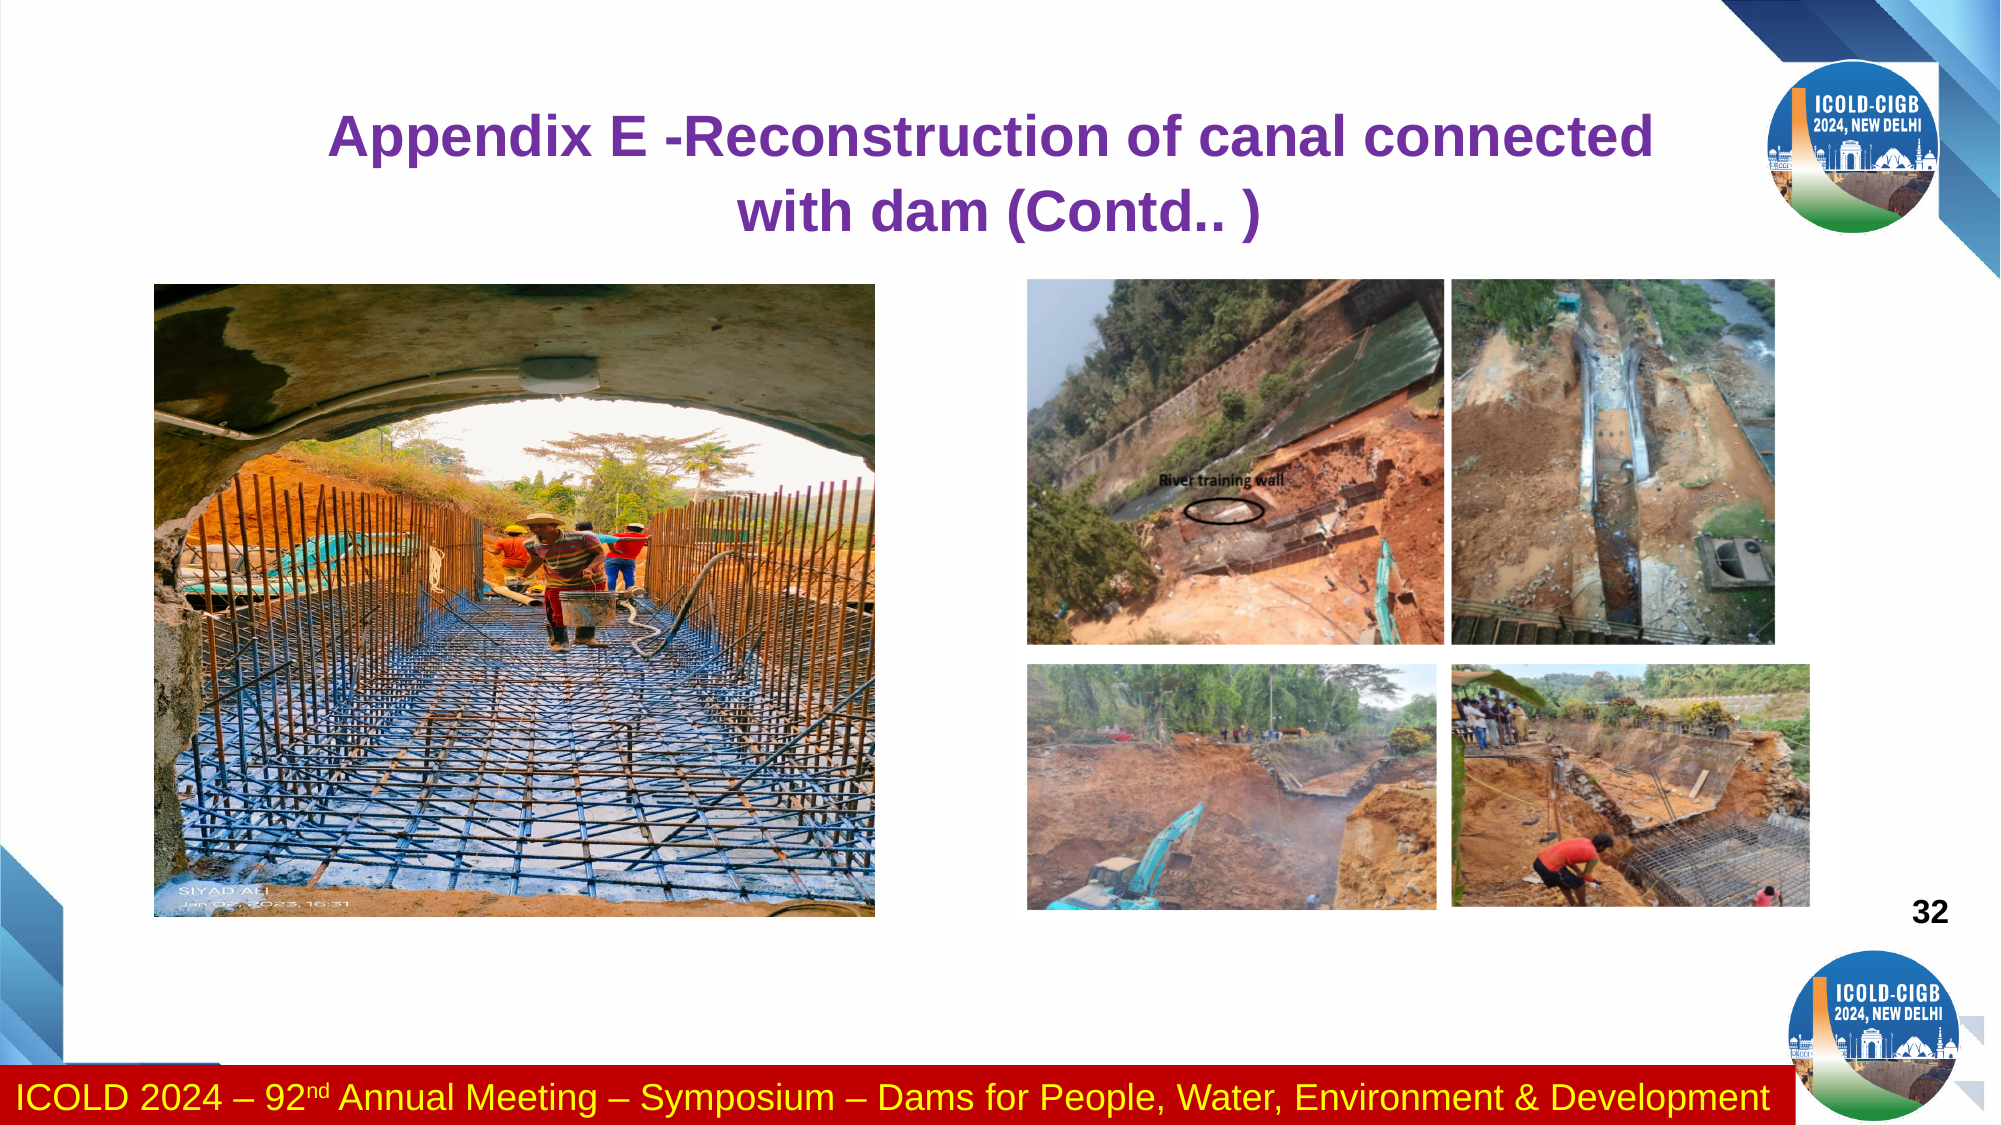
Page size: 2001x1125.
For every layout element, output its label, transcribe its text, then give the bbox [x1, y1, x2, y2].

text_box 32 [1780, 882, 2000, 938]
picture [0, 0, 2001, 1125]
title Appendix E -Reconstruction of canal connected with dam (Contd.. ) [137, 59, 1863, 278]
